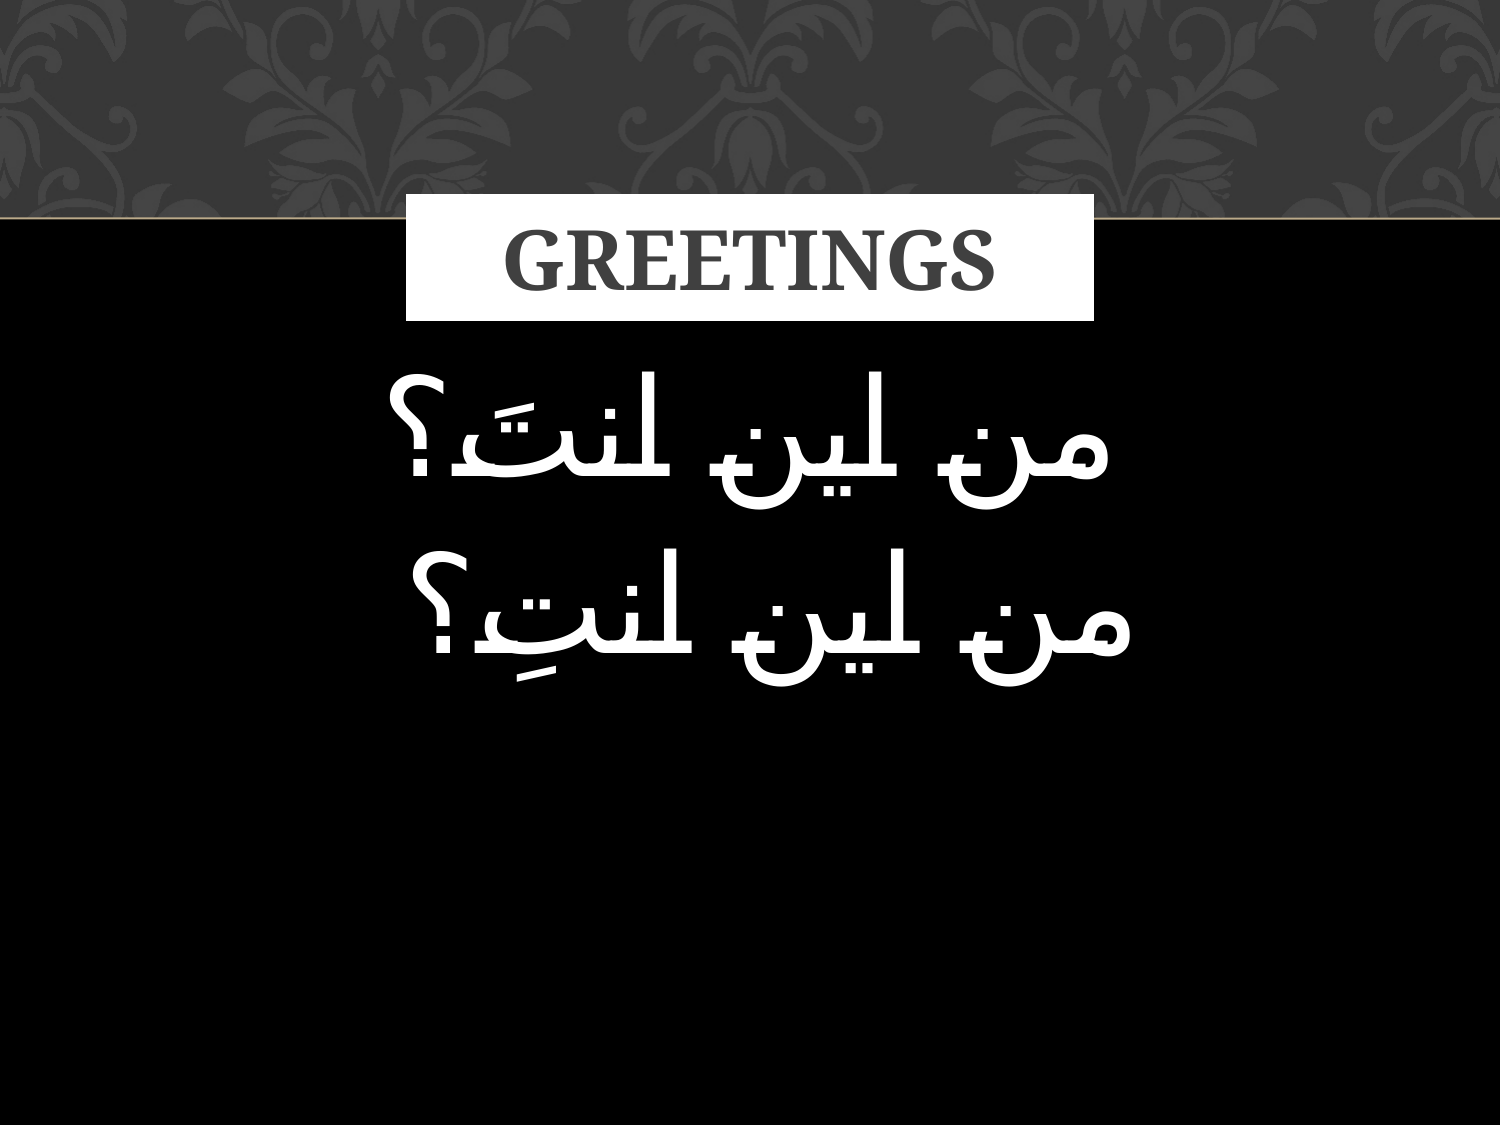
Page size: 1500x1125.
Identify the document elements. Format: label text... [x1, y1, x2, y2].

list من اين انتَ؟ من اين انتِ؟ [75, 331, 1425, 1000]
title Greetings [406, 194, 1094, 321]
